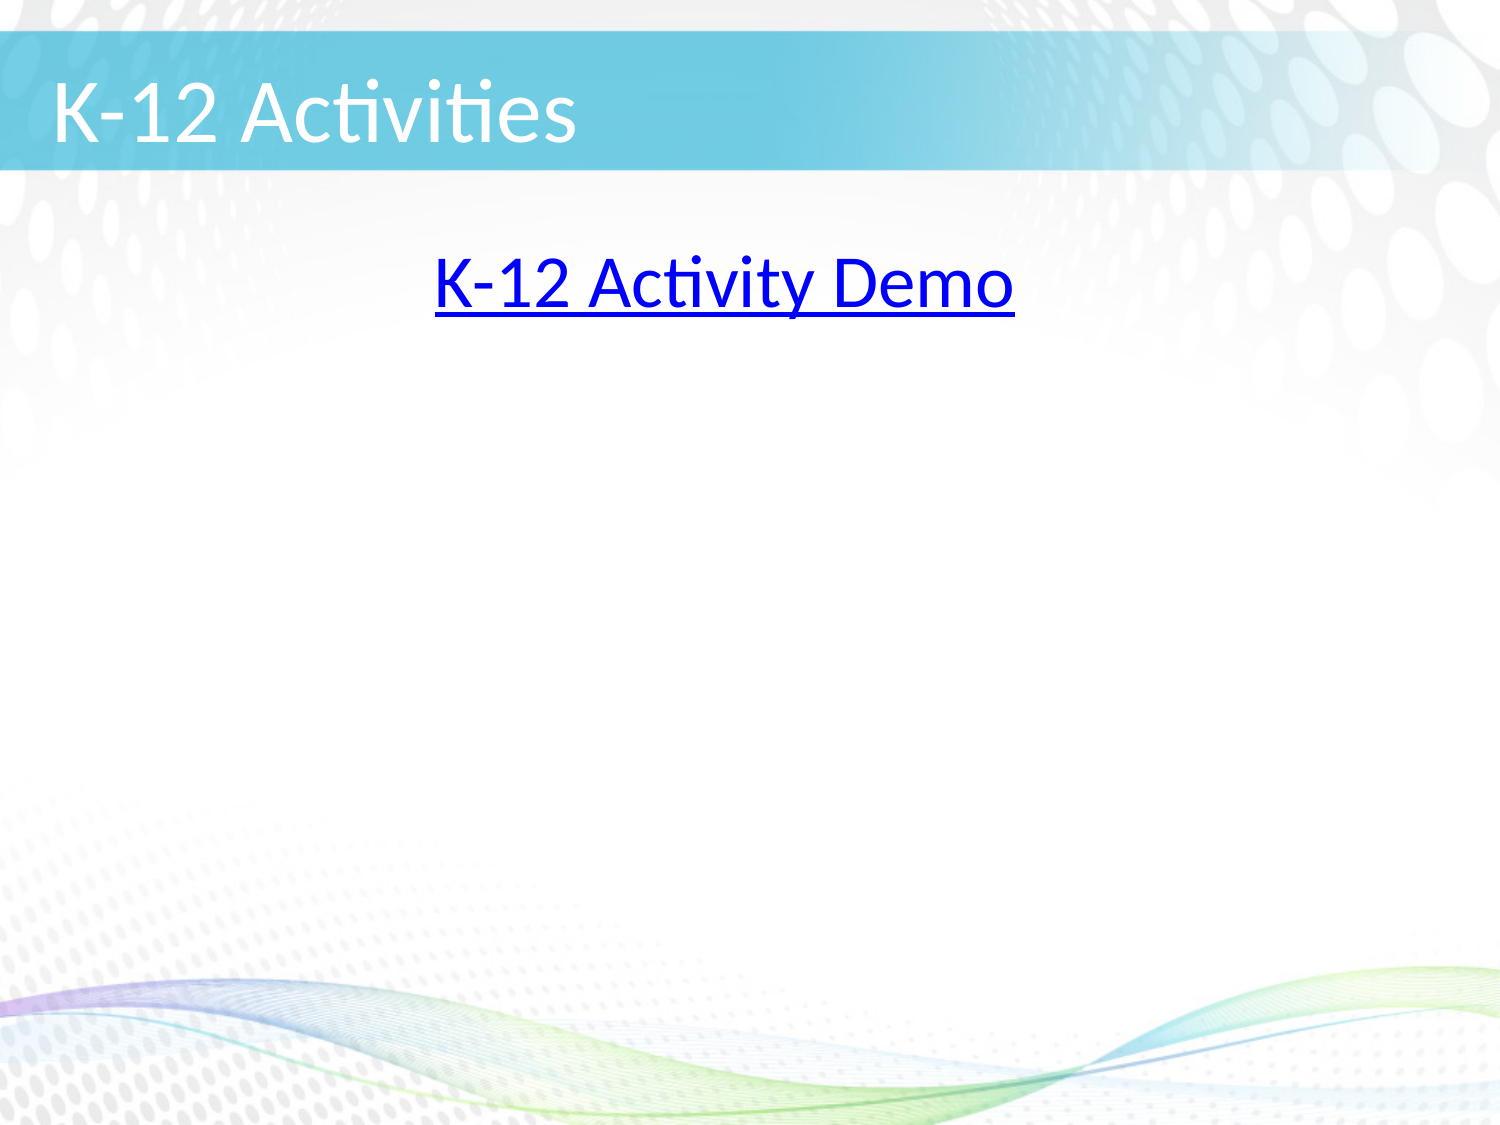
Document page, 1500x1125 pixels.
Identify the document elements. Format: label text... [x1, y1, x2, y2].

list K-12 Activity Demo [62, 224, 1388, 363]
picture [0, 0, 1500, 1125]
title K-12 Activities [37, 37, 1388, 175]
